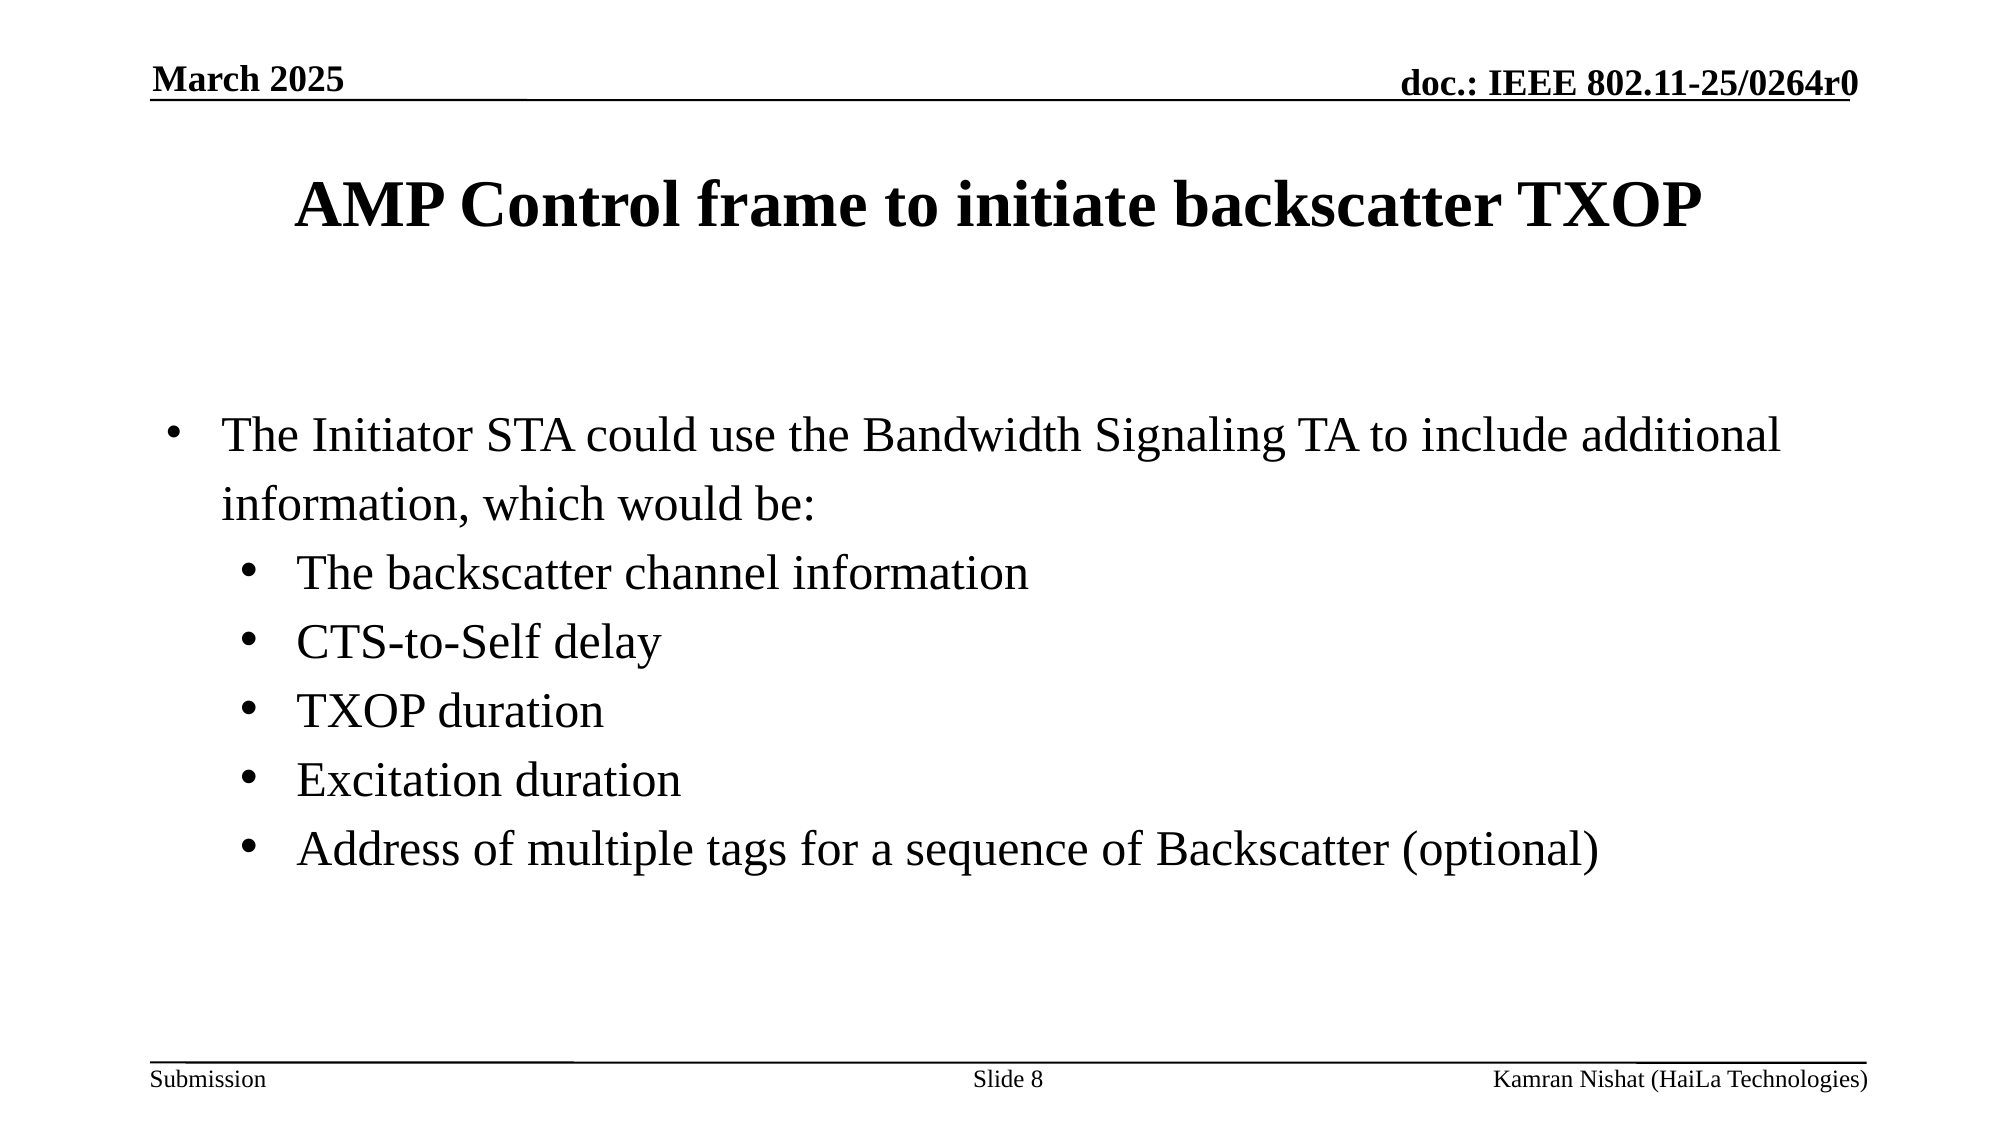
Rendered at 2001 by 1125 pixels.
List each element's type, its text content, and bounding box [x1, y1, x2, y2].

list The Initiator STA could use the Bandwidth Signaling TA to include additional information, which would be: The backscatter channel information CTS-to-Self delay TXOP duration Excitation duration Address of multiple tags for a sequence of Backscatter (optional) [150, 324, 1850, 1000]
title AMP Control frame to initiate backscatter TXOP [150, 112, 1850, 288]
footer Kamran Nishat (HaiLa Technologies) [1171, 1062, 1869, 1092]
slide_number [152, 54, 563, 100]
slide_number Slide 8 [950, 1062, 1066, 1122]
